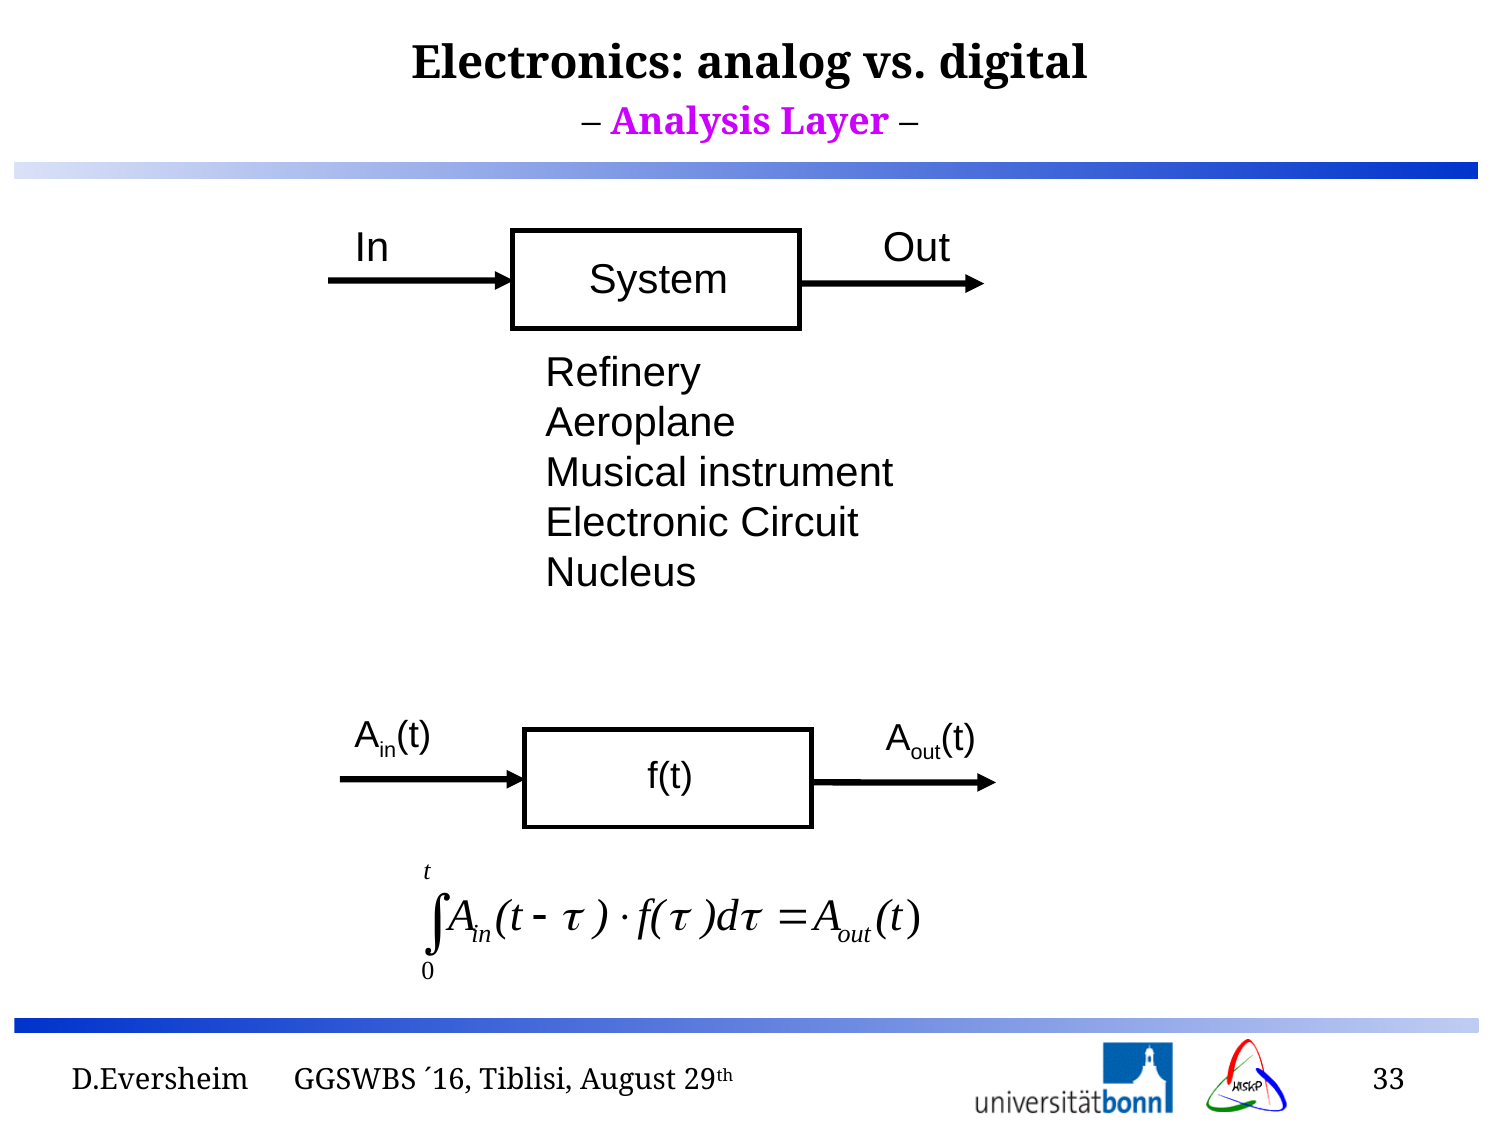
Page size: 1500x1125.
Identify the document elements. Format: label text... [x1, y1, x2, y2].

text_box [411, 851, 928, 991]
text_box [810, 776, 997, 789]
text_box Aout(t) [870, 705, 992, 772]
text_box Refinery Aeroplane Musical instrument Electronic Circuit Nucleus [530, 337, 909, 603]
picture [1205, 1039, 1289, 1112]
text_box [524, 729, 812, 828]
picture [970, 1039, 1180, 1119]
footer D.Eversheim GGSWBS ´16, Tiblisi, August 29th [56, 1053, 830, 1102]
text_box Ain(t) [339, 702, 447, 769]
text_box System [574, 244, 744, 310]
text_box [512, 230, 800, 329]
text_box – Analysis Layer – [567, 89, 933, 150]
text_box [798, 277, 985, 290]
text_box f(t) [632, 744, 709, 804]
text_box [328, 274, 514, 287]
slide_number 33 [1304, 1053, 1421, 1100]
text_box In [339, 212, 405, 278]
text_box [339, 773, 526, 786]
text_box Out [868, 211, 966, 277]
